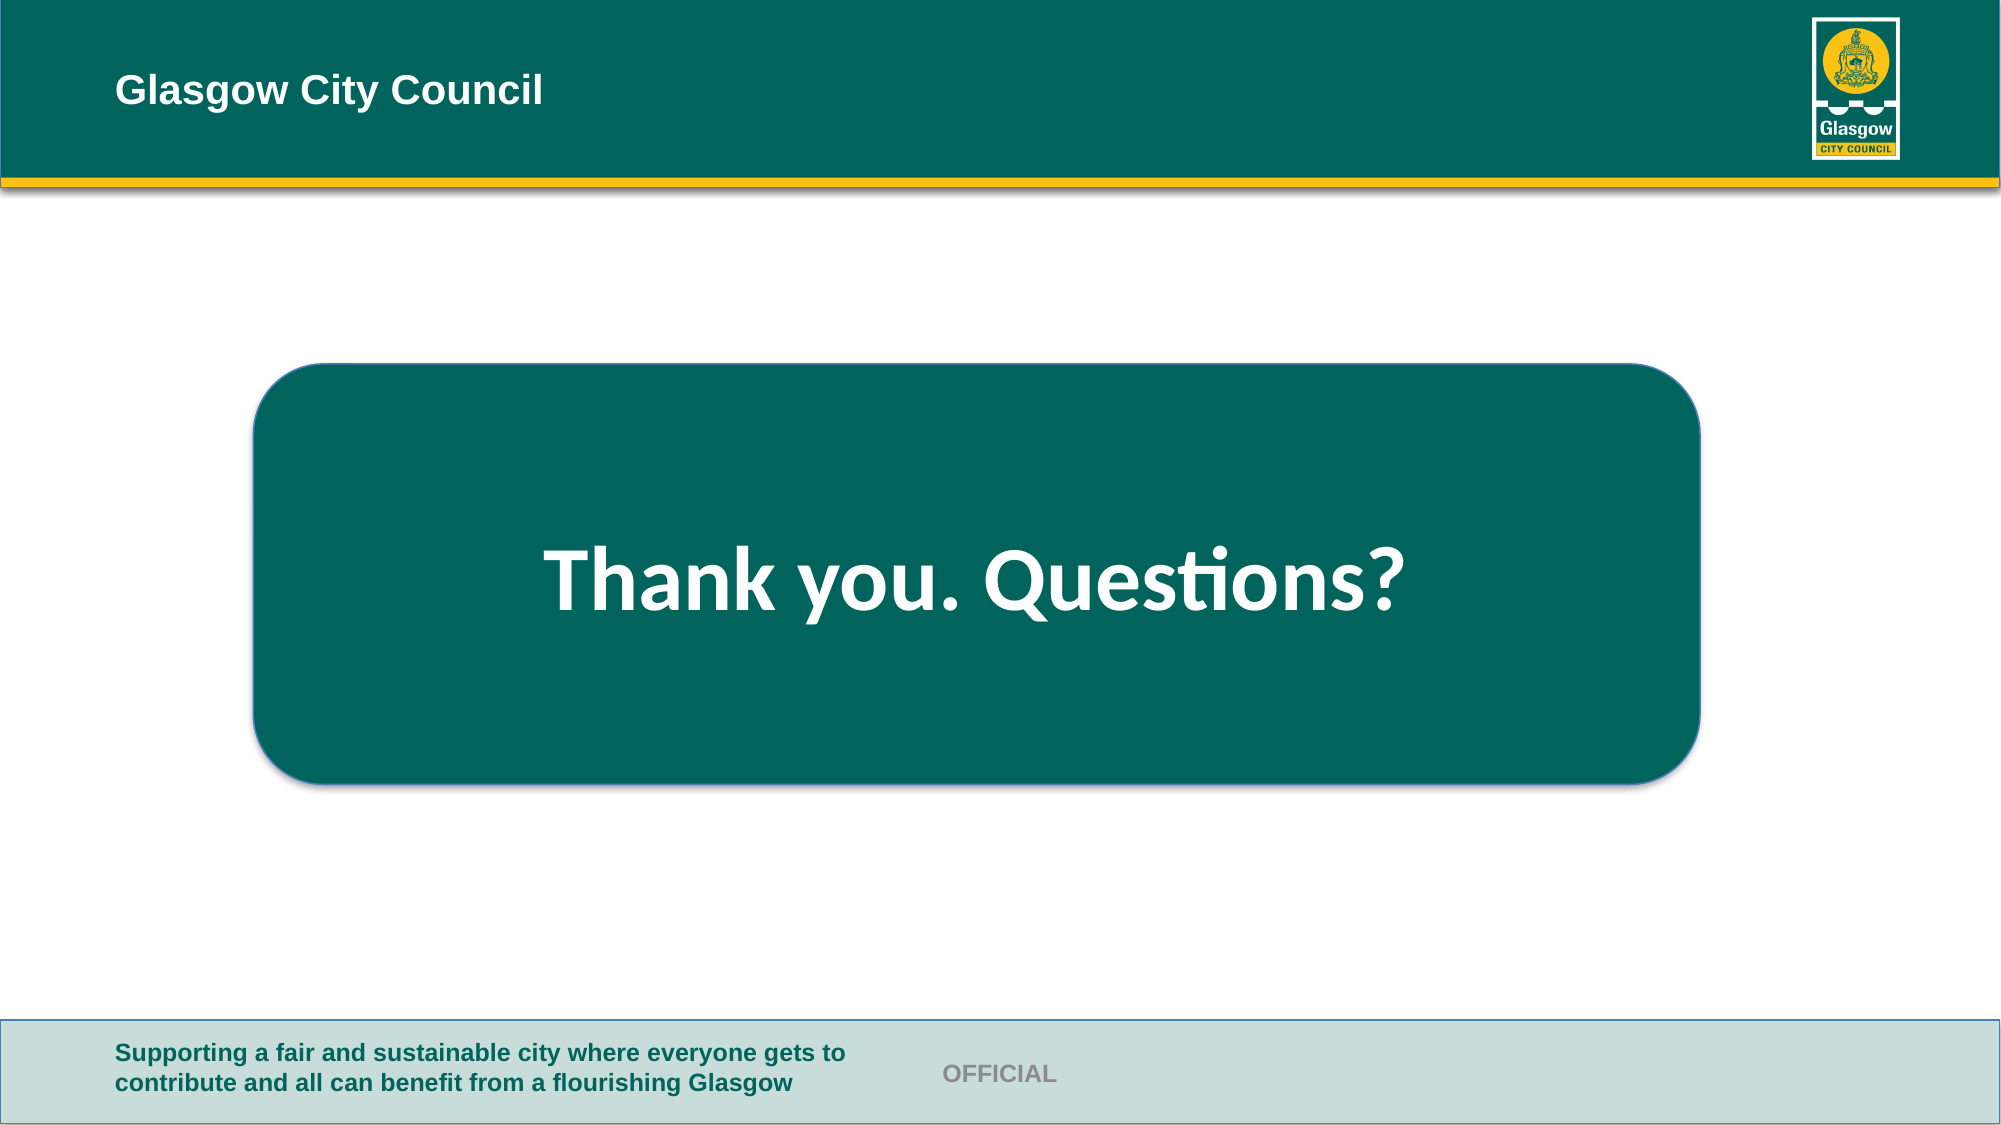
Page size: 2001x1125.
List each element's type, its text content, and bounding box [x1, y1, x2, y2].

footer OFFICIAL [0, 1042, 2000, 1103]
picture [1812, 17, 1900, 160]
text_box Thank you. Questions? [252, 363, 1701, 786]
